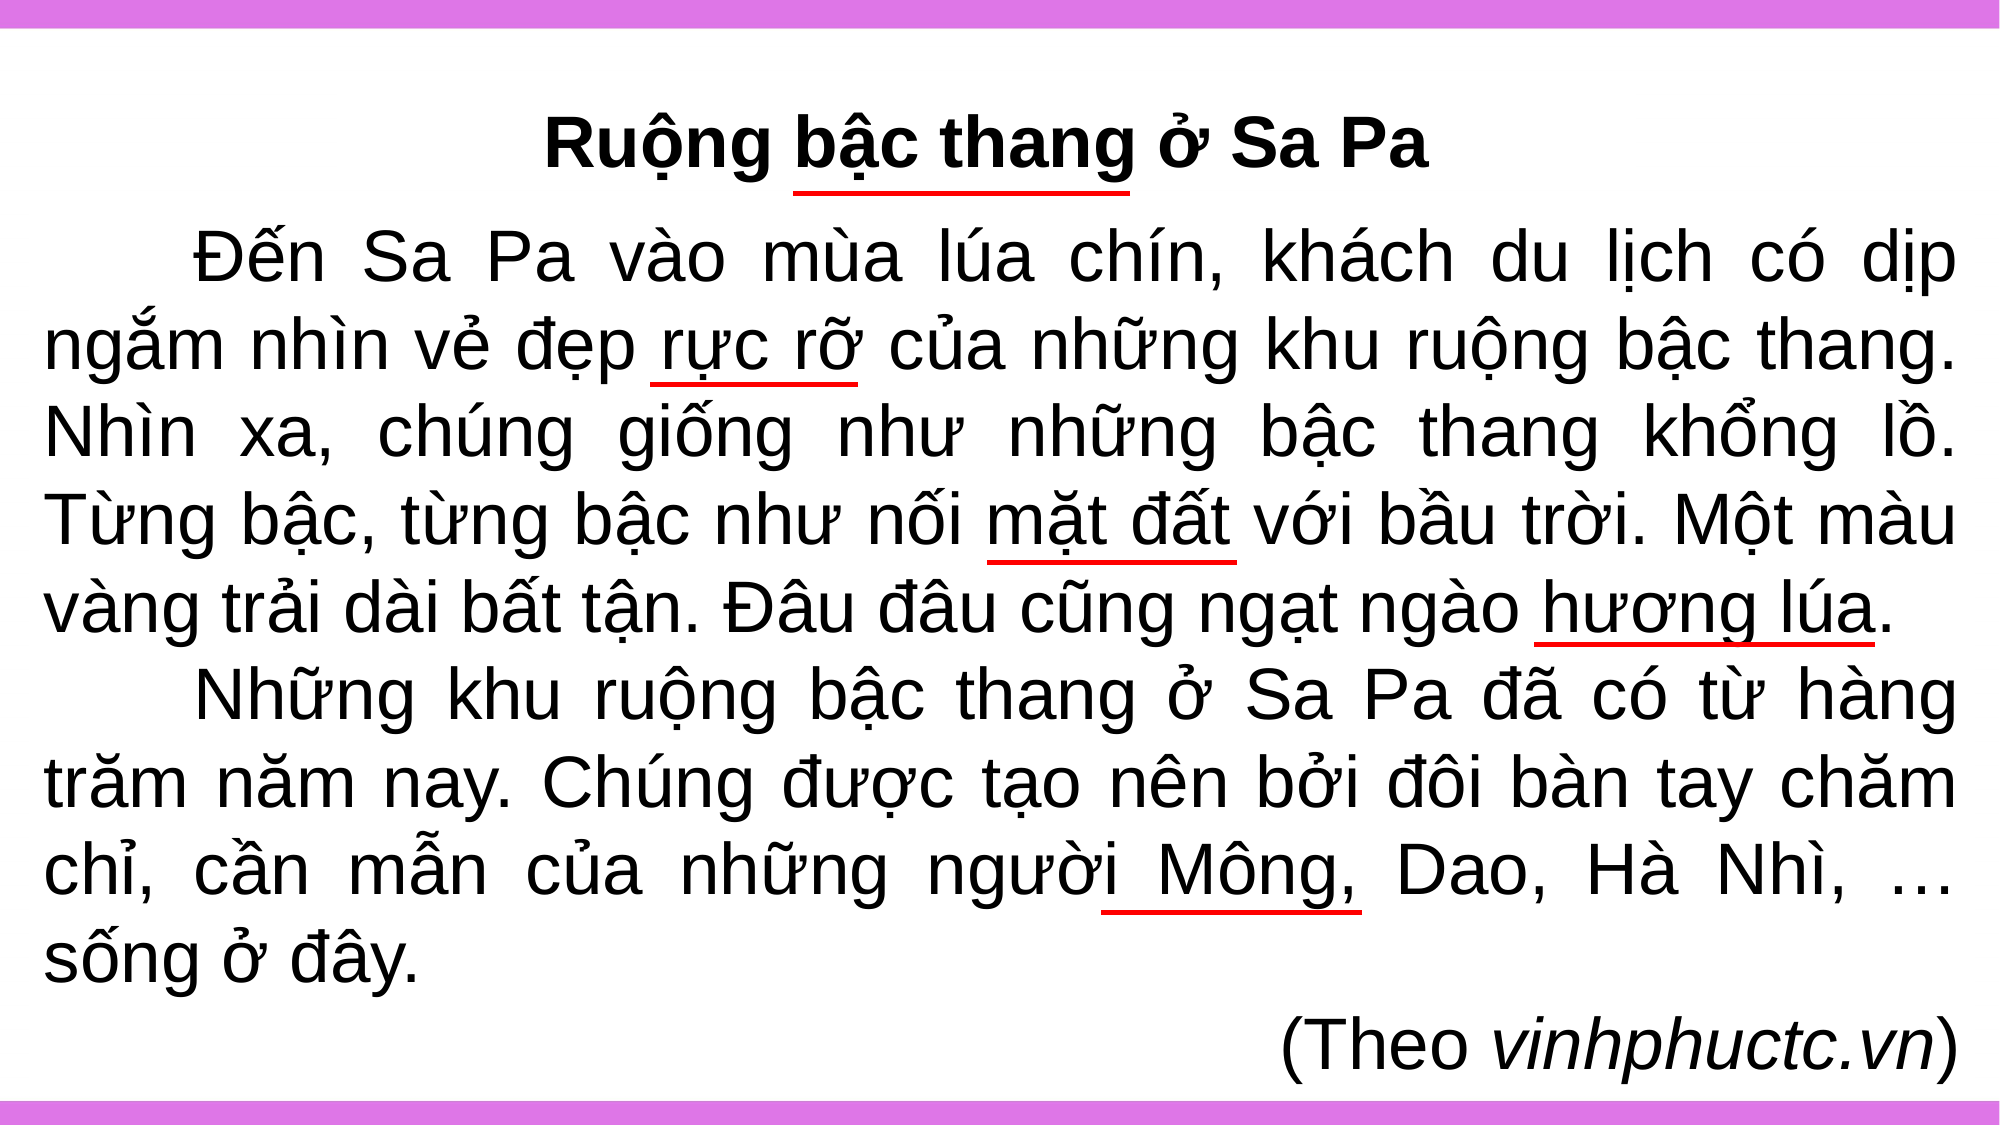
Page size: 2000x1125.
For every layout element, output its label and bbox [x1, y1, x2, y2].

text_box [28, 87, 1976, 1101]
picture [0, 0, 2000, 1125]
